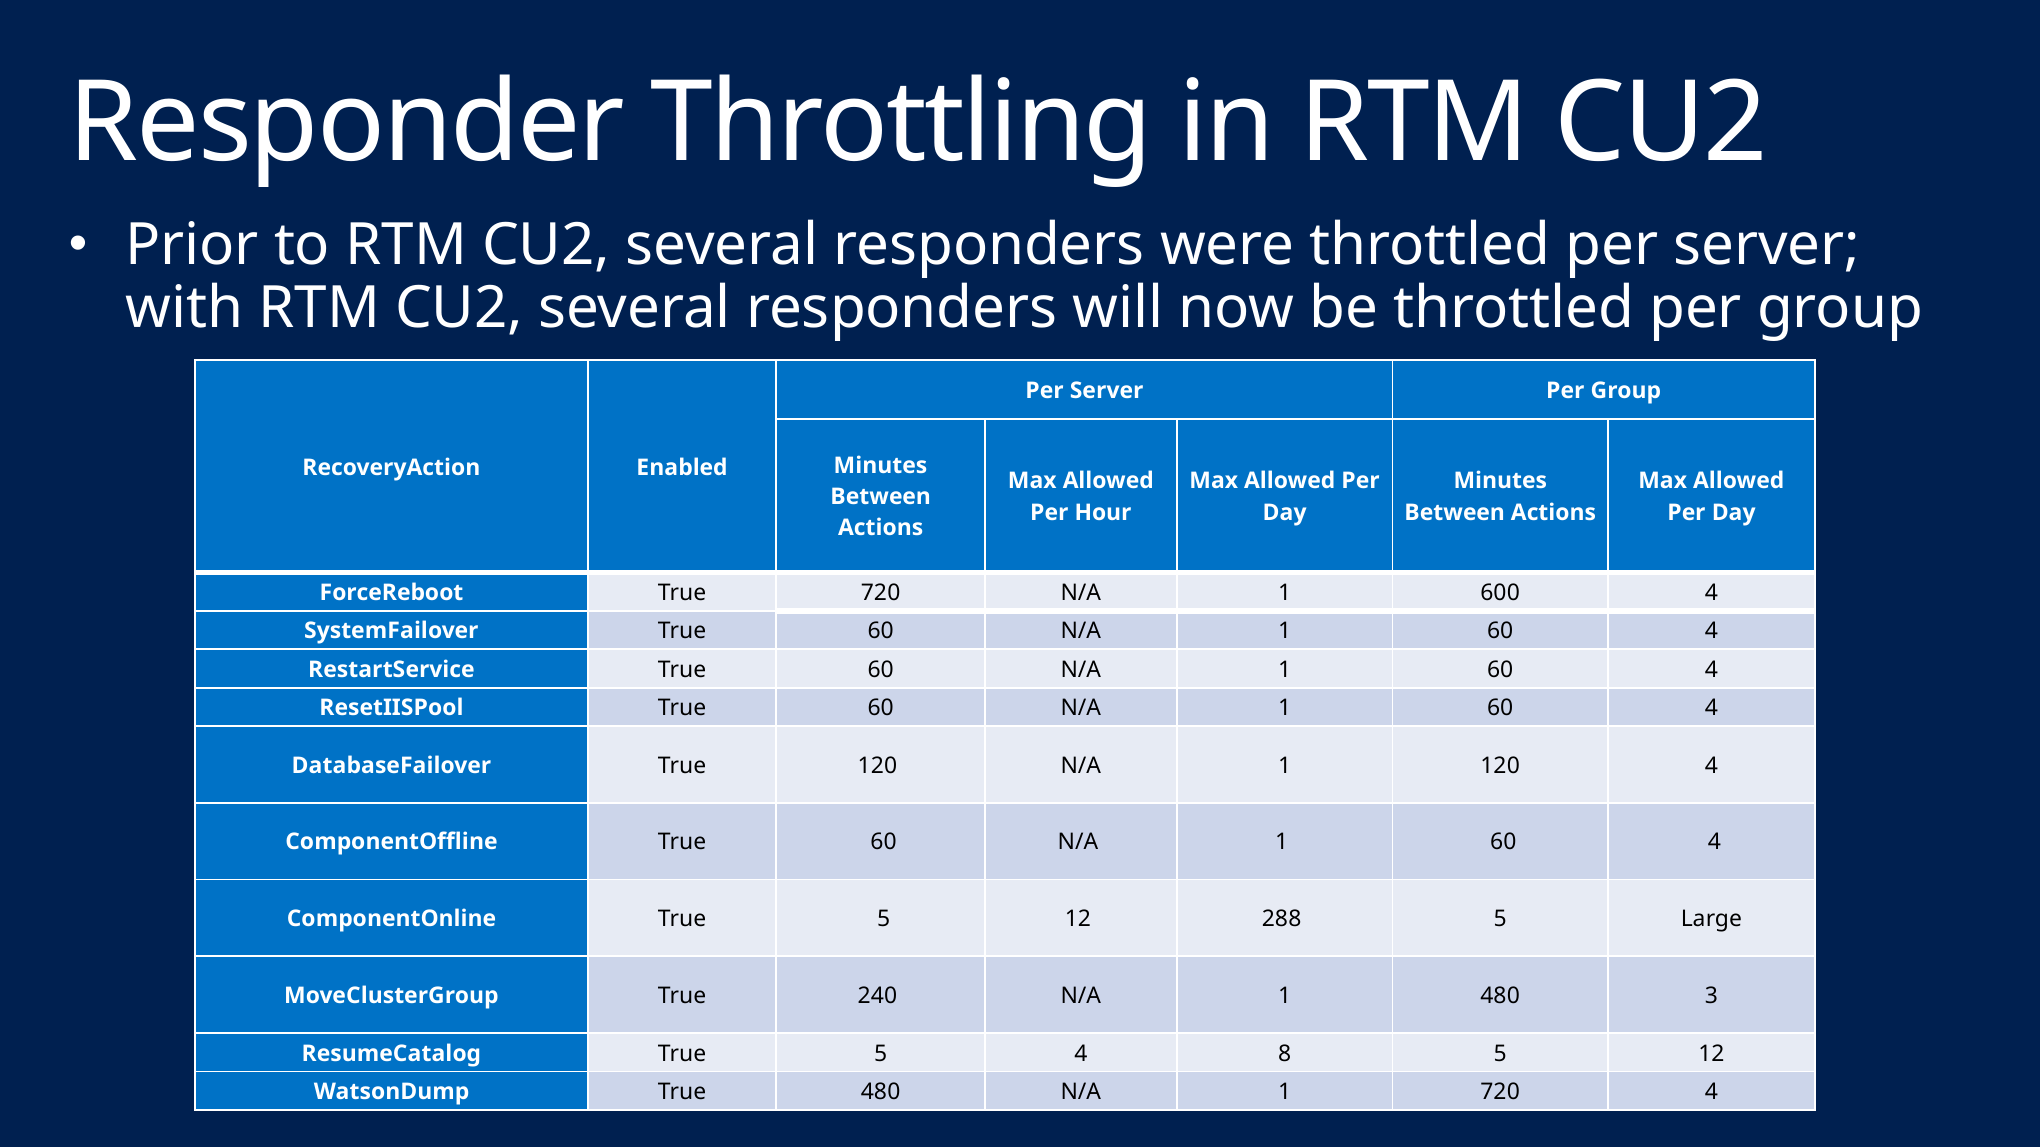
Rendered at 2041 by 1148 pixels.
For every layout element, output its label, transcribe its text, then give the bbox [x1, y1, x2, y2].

table_cell 4 [1609, 614, 1814, 648]
table_cell 720 [777, 575, 984, 608]
table_cell 4 [1609, 727, 1814, 802]
table_cell 5 [777, 1034, 984, 1071]
table_cell N/A [986, 727, 1176, 802]
table_cell 1 [1178, 575, 1392, 608]
table_cell 5 [1393, 880, 1607, 955]
table_cell 4 [1609, 689, 1814, 725]
table_cell Max Allowed Per Hour [986, 420, 1176, 570]
table_header Per Server [777, 361, 1392, 418]
title Responder Throttling in RTM CU2 [45, 48, 1996, 199]
table_cell ComponentOnline [196, 880, 587, 955]
table_cell 60 [777, 804, 984, 879]
table_cell 60 [777, 689, 984, 725]
table_cell 5 [1393, 1034, 1607, 1071]
table_cell 12 [1609, 1034, 1814, 1071]
table_cell 120 [777, 727, 984, 802]
table_cell True [589, 575, 775, 610]
table_cell 1 [1178, 614, 1392, 648]
table_cell 1 [1178, 1072, 1392, 1109]
table_cell N/A [986, 1072, 1176, 1109]
table_cell 60 [1393, 804, 1607, 879]
table_cell DatabaseFailover [196, 727, 587, 802]
table_cell True [589, 880, 775, 955]
table_cell 720 [1393, 1072, 1607, 1109]
table_cell True [589, 612, 775, 648]
table_cell ResetIISPool [196, 689, 587, 725]
table_header Enabled [589, 361, 775, 570]
table_cell 480 [777, 1072, 984, 1109]
table_cell 1 [1178, 650, 1392, 687]
table_cell 60 [1393, 650, 1607, 687]
table_cell N/A [986, 575, 1176, 608]
table_cell True [589, 957, 775, 1032]
table_cell N/A [986, 614, 1176, 648]
table_cell 60 [777, 614, 984, 648]
table_cell 60 [777, 650, 984, 687]
table_cell 5 [777, 880, 984, 955]
table_cell WatsonDump [196, 1072, 587, 1109]
table_cell RestartService [196, 650, 587, 687]
table_cell 1 [1178, 727, 1392, 802]
table_cell 60 [1393, 689, 1607, 725]
table_cell ComponentOffline [196, 804, 587, 879]
table_cell ResumeCatalog [196, 1034, 587, 1071]
table_cell MoveClusterGroup [196, 957, 587, 1032]
table_cell 4 [986, 1034, 1176, 1071]
table_cell 3 [1609, 957, 1814, 1032]
table_cell 600 [1393, 575, 1607, 608]
table_cell N/A [986, 804, 1176, 879]
table_cell Max Allowed Per Day [1178, 420, 1392, 570]
table_cell 8 [1178, 1034, 1392, 1071]
table_cell True [589, 804, 775, 879]
table_cell 4 [1609, 804, 1814, 879]
table_cell True [589, 727, 775, 802]
table_cell Large [1609, 880, 1814, 955]
table_cell True [589, 1034, 775, 1071]
table_cell 1 [1178, 804, 1392, 879]
table_cell 4 [1609, 575, 1814, 608]
table_header RecoveryAction [196, 361, 587, 570]
table_cell 4 [1609, 650, 1814, 687]
table_cell N/A [986, 689, 1176, 725]
table_cell 288 [1178, 880, 1392, 955]
table_cell True [589, 1072, 775, 1109]
table_cell 1 [1178, 957, 1392, 1032]
table_cell 4 [1609, 1072, 1814, 1109]
table_cell 480 [1393, 957, 1607, 1032]
table_cell 60 [1393, 614, 1607, 648]
table_cell Minutes Between Actions [777, 420, 984, 570]
table_cell True [589, 650, 775, 687]
list Prior to RTM CU2, several responders were throttled per server; with RTM CU2, several responders will now be throttled per group [45, 199, 1996, 357]
table_cell ForceReboot [196, 575, 587, 610]
table_cell 12 [986, 880, 1176, 955]
table_cell Max Allowed Per Day [1609, 420, 1814, 570]
table_cell True [589, 689, 775, 725]
table_cell SystemFailover [196, 612, 587, 648]
table_cell 1 [1178, 689, 1392, 725]
table_cell 240 [777, 957, 984, 1032]
table_cell N/A [986, 650, 1176, 687]
table_cell Minutes Between Actions [1393, 420, 1607, 570]
table_cell 120 [1393, 727, 1607, 802]
table_cell N/A [986, 957, 1176, 1032]
table_header Per Group [1393, 361, 1814, 418]
